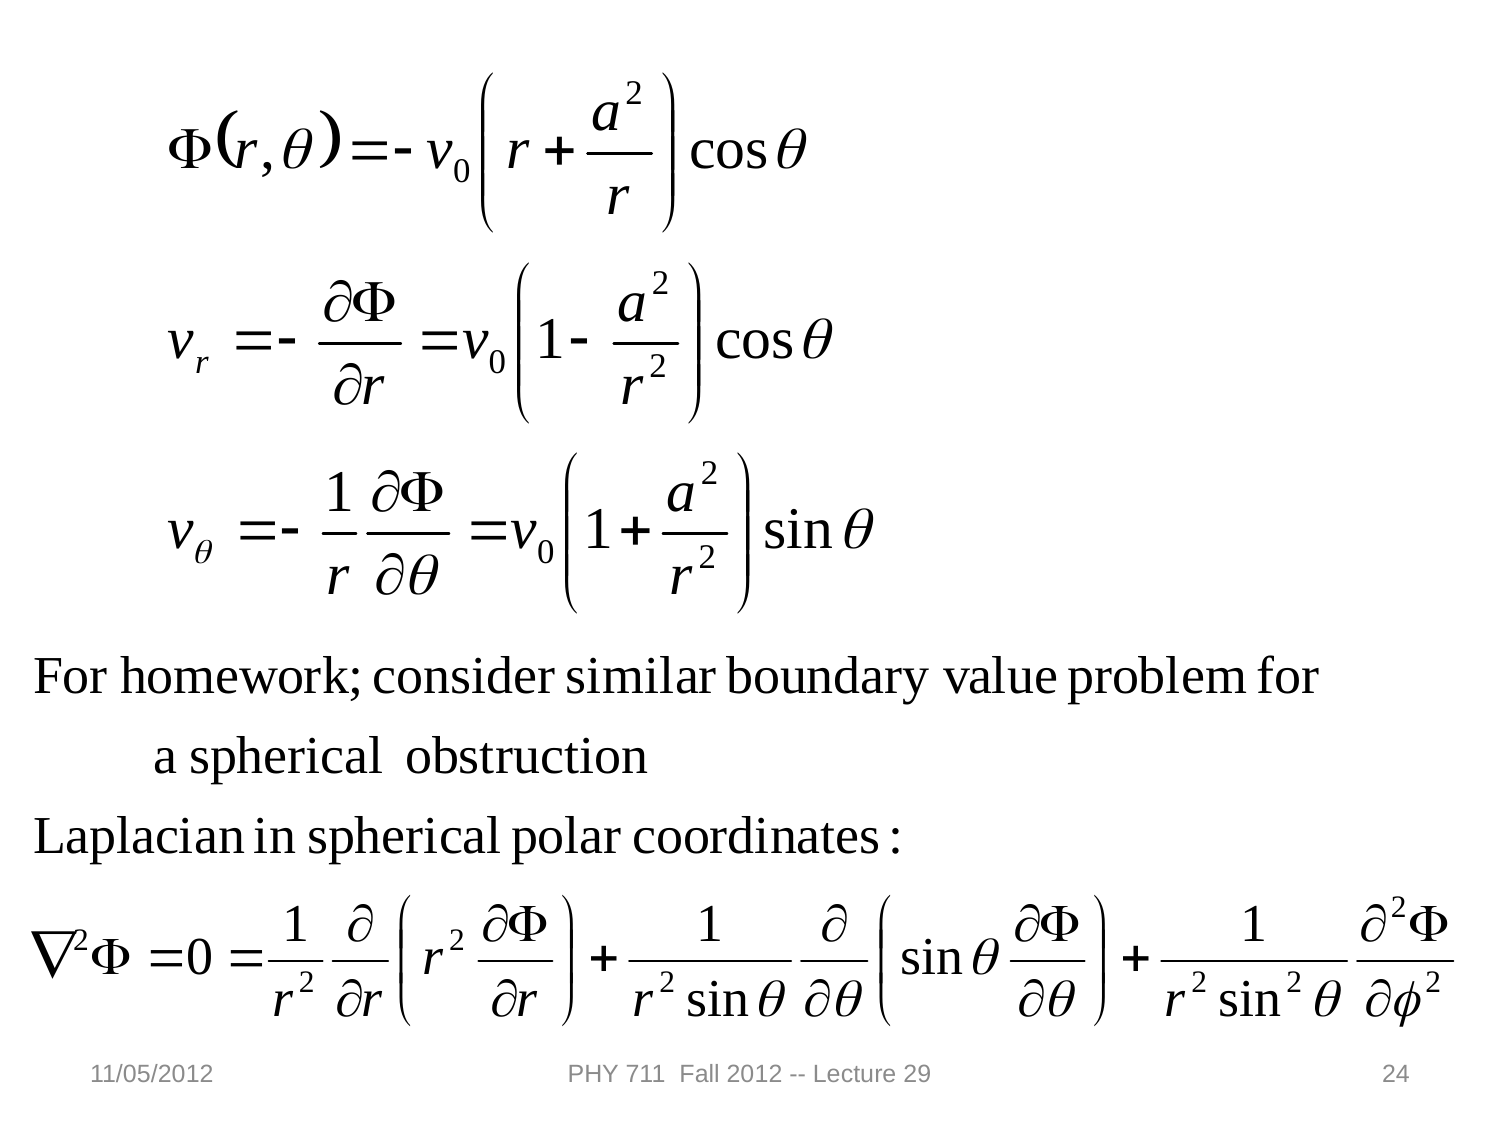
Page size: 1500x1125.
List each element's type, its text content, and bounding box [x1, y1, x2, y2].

footer PHY 711 Fall 2012 -- Lecture 29 [512, 1046, 988, 1103]
slide_number 24 [1074, 1046, 1425, 1103]
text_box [159, 62, 887, 625]
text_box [24, 645, 1464, 1038]
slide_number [75, 1046, 425, 1103]
